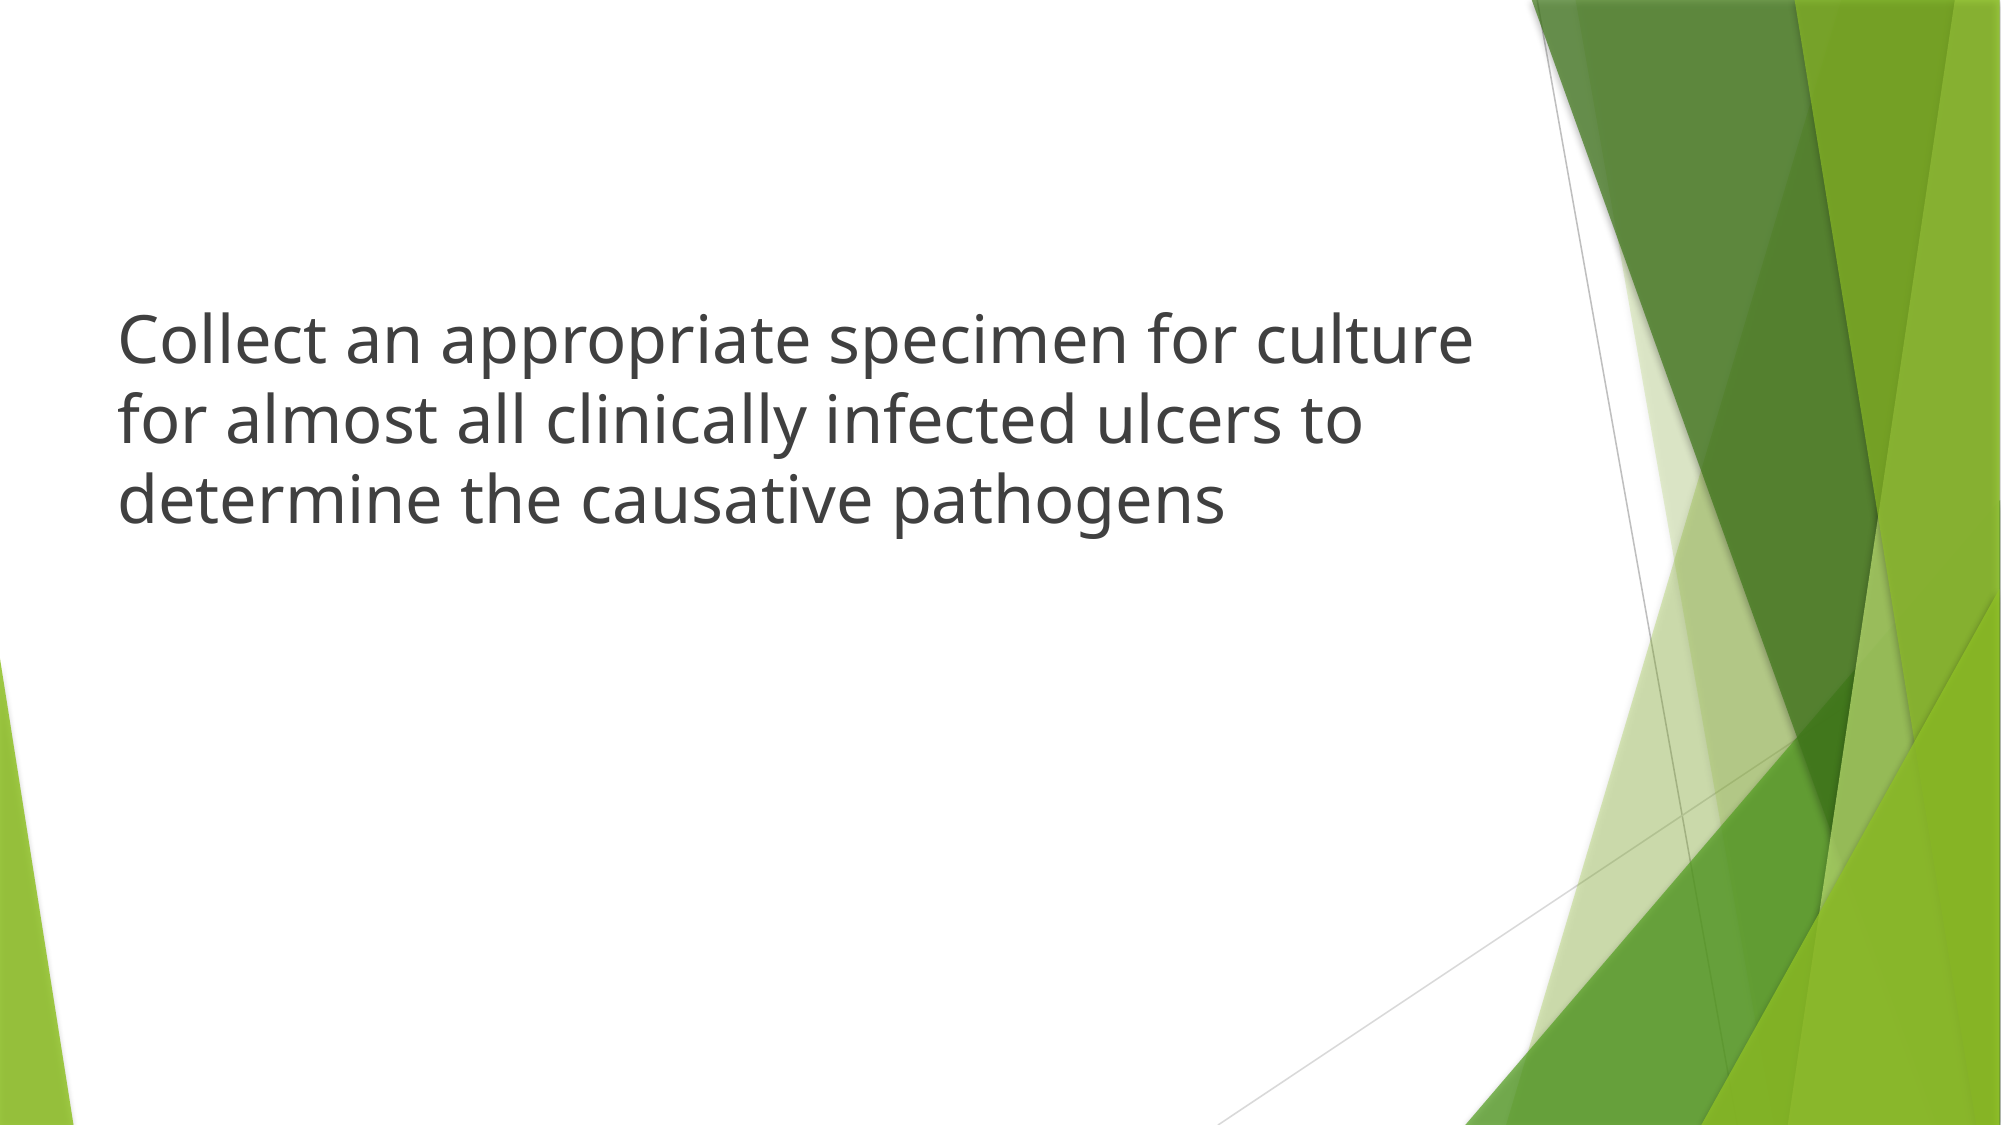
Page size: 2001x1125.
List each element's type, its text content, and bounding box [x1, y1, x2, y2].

list Collect an appropriate specimen for culture for almost all clinically infected ulcers to determine the causative pathogens [102, 288, 1523, 669]
